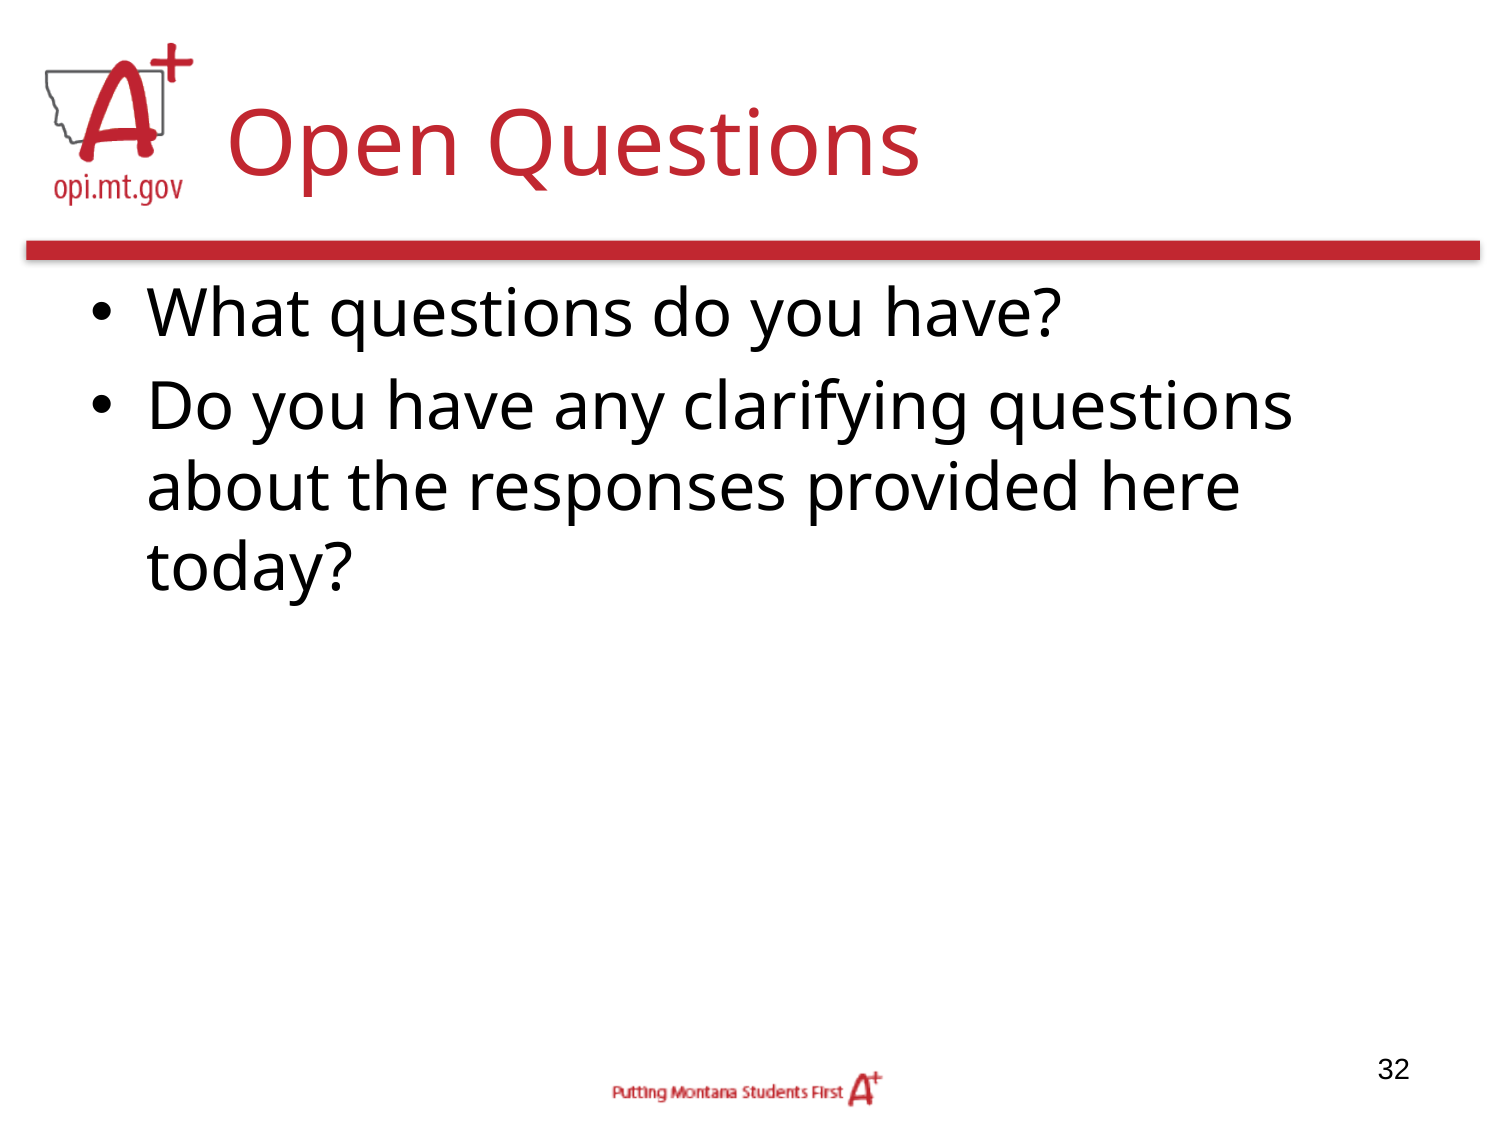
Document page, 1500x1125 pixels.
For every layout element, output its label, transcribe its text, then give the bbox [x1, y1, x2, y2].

picture [608, 1061, 892, 1116]
list What questions do you have? Do you have any clarifying questions about the responses provided here today? [74, 262, 1426, 1006]
title Open Questions [210, 44, 1477, 233]
slide_number 32 [1074, 1042, 1425, 1103]
picture [16, 32, 213, 230]
